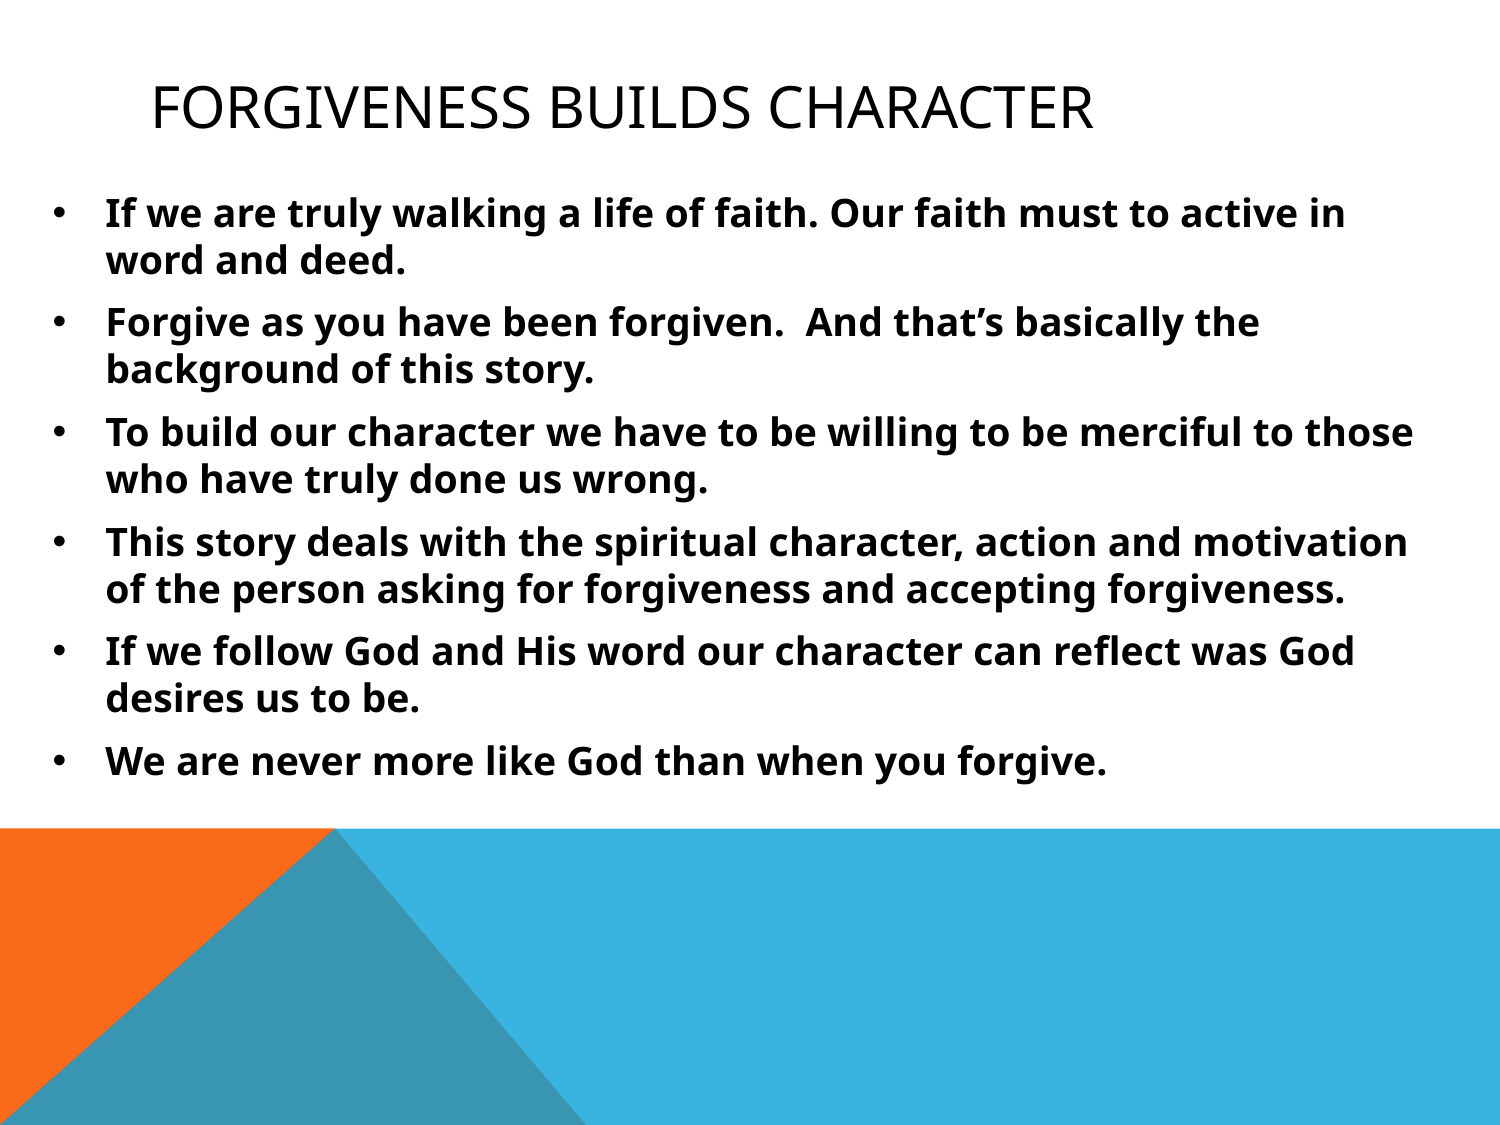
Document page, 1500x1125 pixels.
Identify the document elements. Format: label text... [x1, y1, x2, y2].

list If we are truly walking a life of faith. Our faith must to active in word and deed. Forgive as you have been forgiven. And that’s basically the background of this story. To build our character we have to be willing to be merciful to those who have truly done us wrong. This story deals with the spiritual character, action and motivation of the person asking for forgiveness and accepting forgiveness. If we follow God and His word our character can reflect was God desires us to be. We are never more like God than when you forgive. [37, 180, 1438, 813]
title Forgiveness Builds Character [135, 60, 1369, 150]
